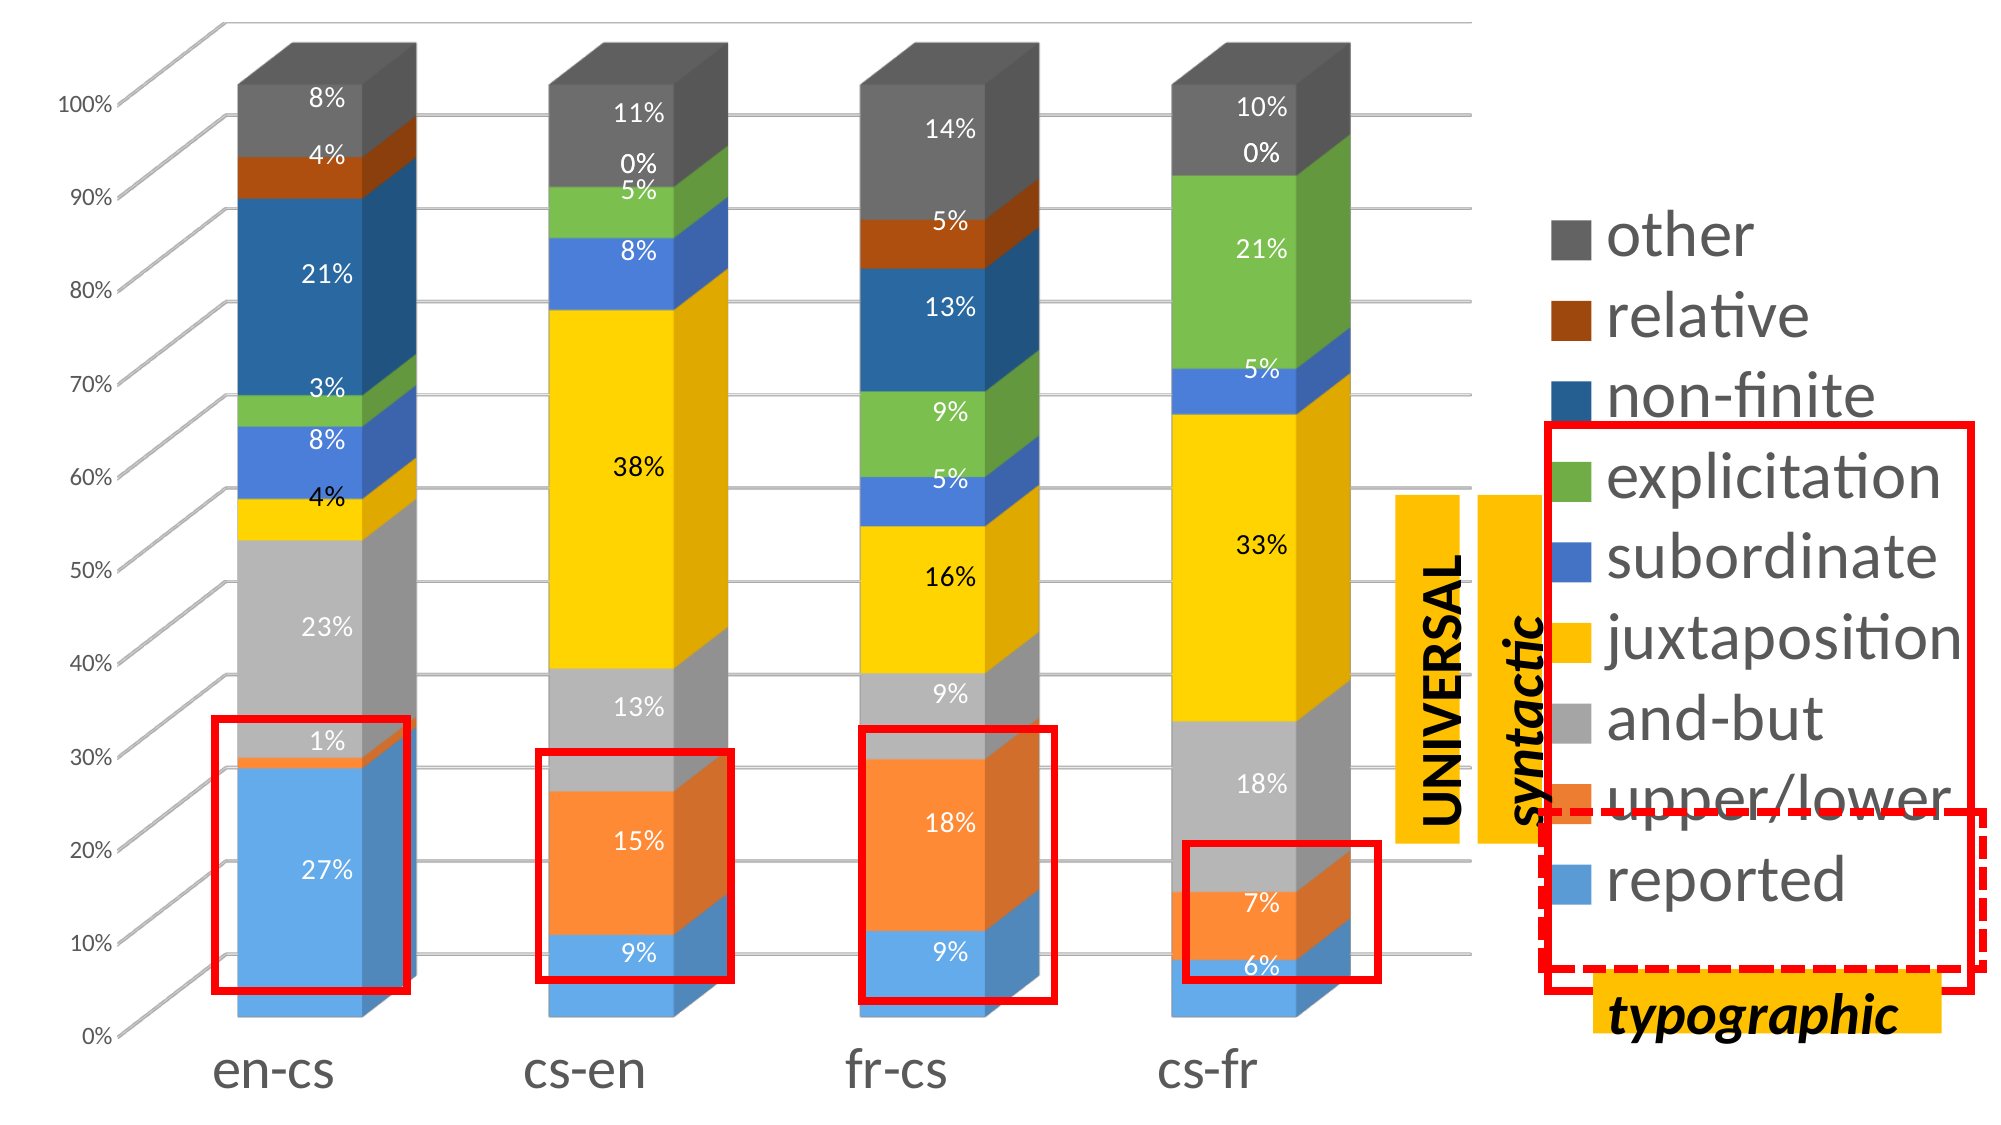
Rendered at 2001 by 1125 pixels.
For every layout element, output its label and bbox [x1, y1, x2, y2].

chart [0, 0, 2000, 1125]
